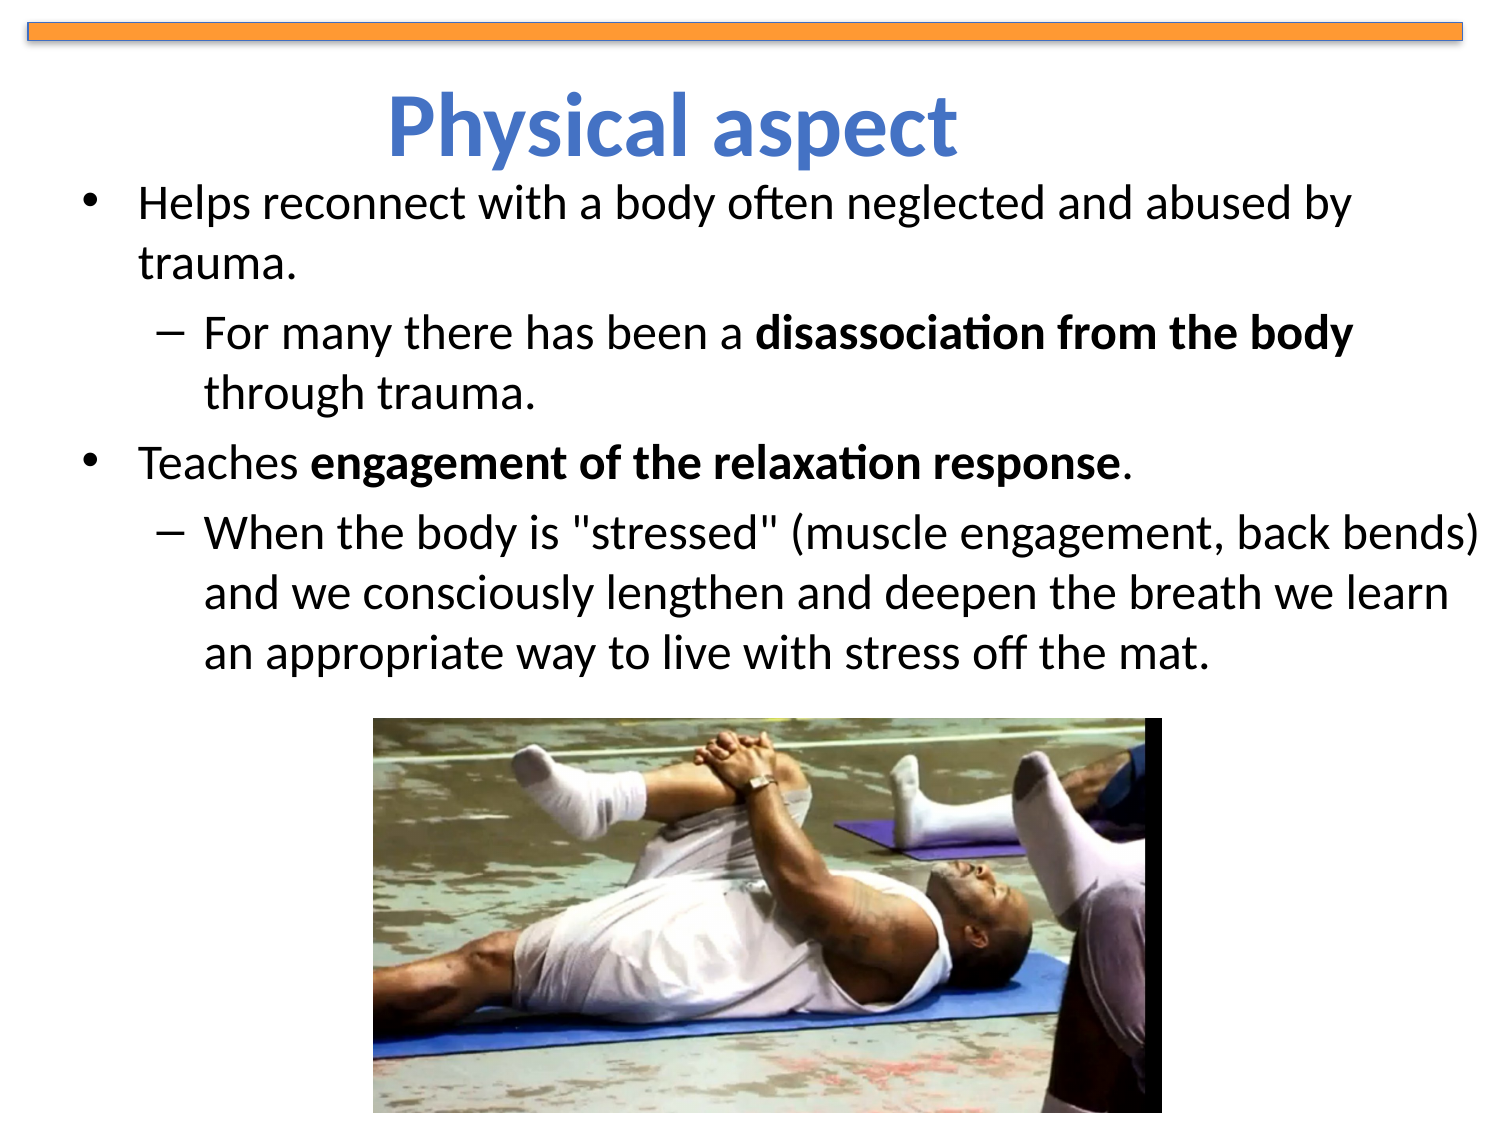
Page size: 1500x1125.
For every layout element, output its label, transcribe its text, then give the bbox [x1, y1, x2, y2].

title Physical aspect [135, 40, 1233, 162]
picture [372, 718, 1162, 1113]
list Helps reconnect with a body often neglected and abused by trauma. For many there has been a disassociation from the body through trauma. Teaches engagement of the relaxation response. When the body is "stressed" (muscle engagement, back bends) and we consciously lengthen and deepen the breath we learn an appropriate way to live with stress off the mat. [66, 162, 1500, 685]
